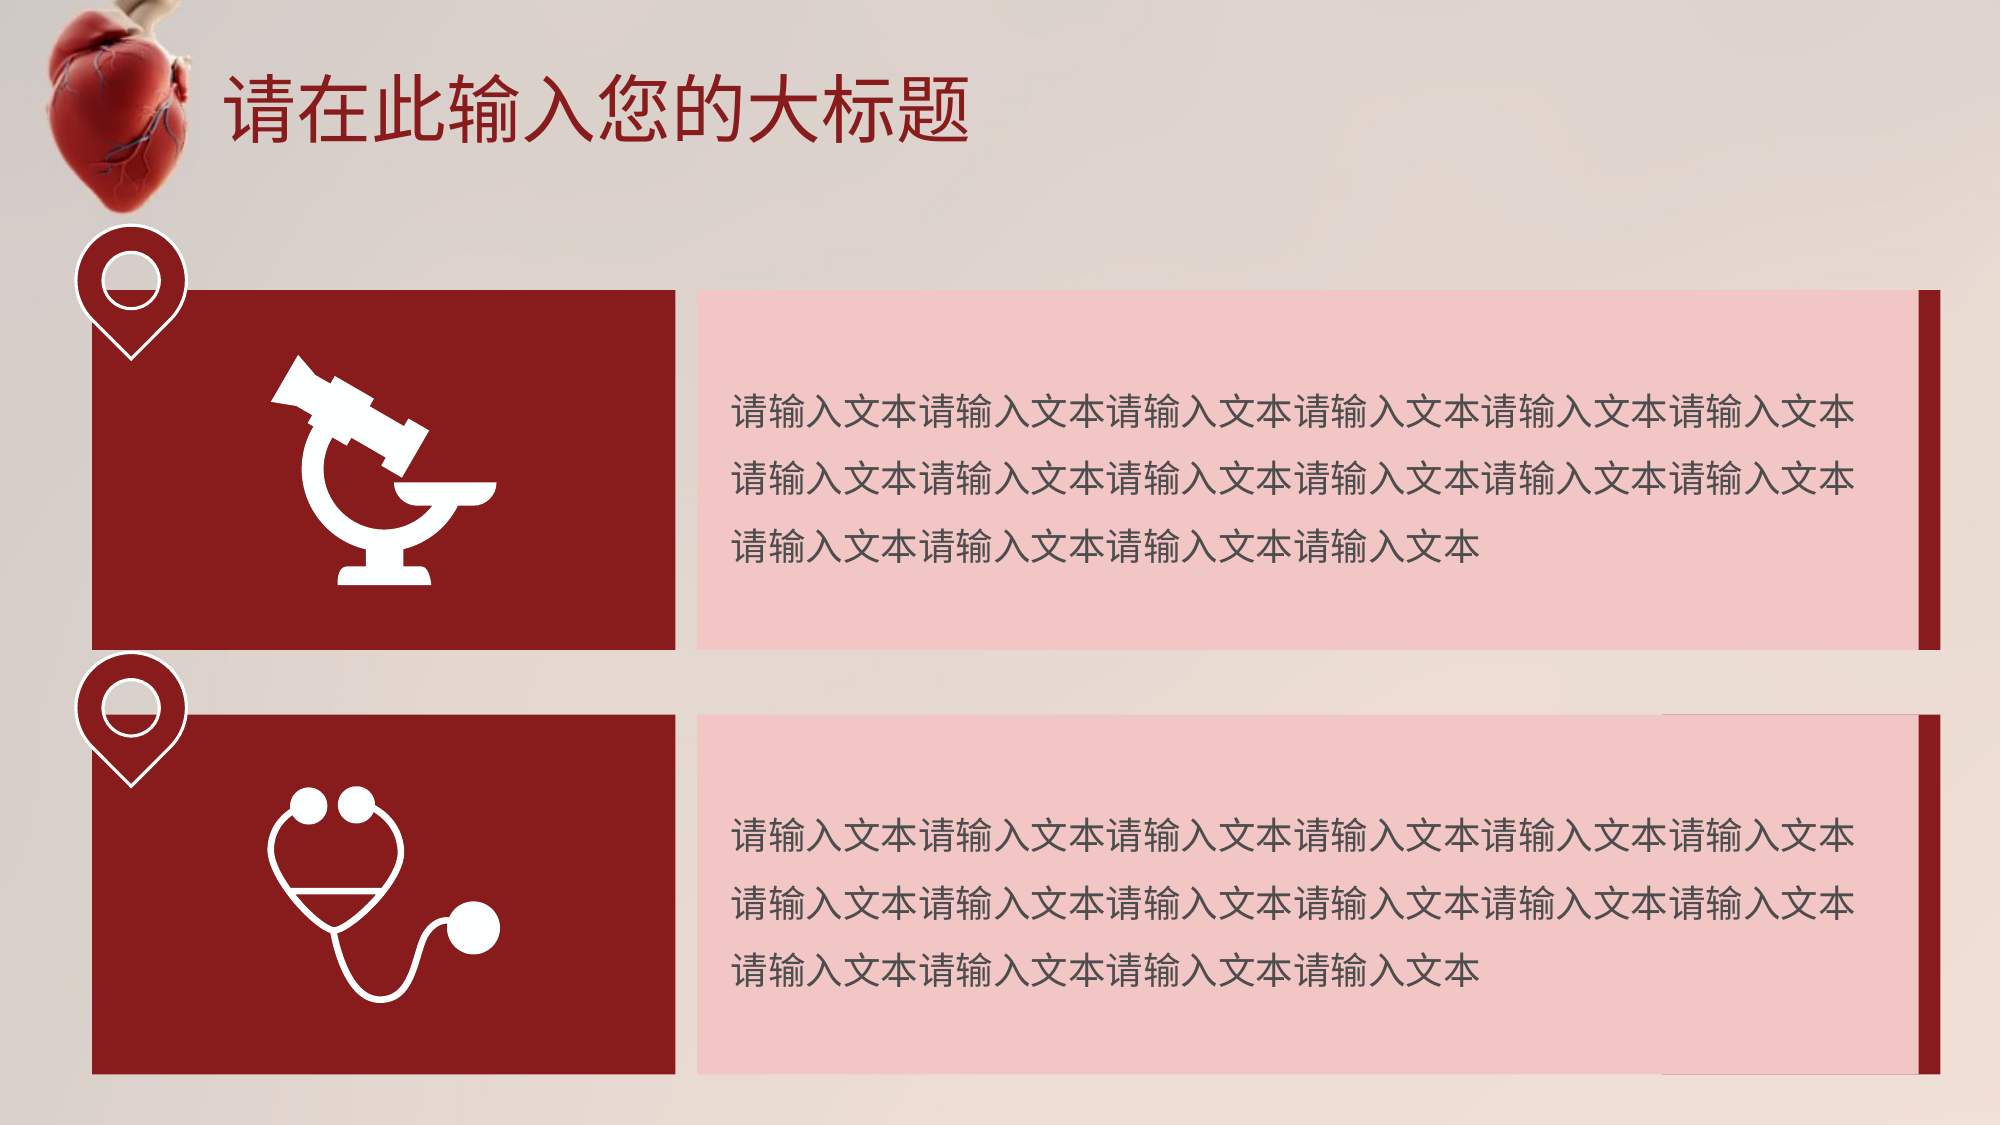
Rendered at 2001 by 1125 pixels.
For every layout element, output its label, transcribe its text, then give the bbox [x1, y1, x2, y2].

text_box [270, 354, 497, 586]
text_box [74, 224, 188, 361]
picture [0, 0, 2000, 1125]
text_box 请输入文本请输入文本请输入文本请输入文本请输入文本请输入文本请输入文本请输入文本请输入文本请输入文本请输入文本请输入文本请输入文本请输入文本请输入文本请输入文本 [715, 289, 1896, 644]
text_box [91, 714, 676, 1075]
text_box [696, 289, 1920, 651]
text_box 请输入文本请输入文本请输入文本请输入文本请输入文本请输入文本请输入文本请输入文本请输入文本请输入文本请输入文本请输入文本请输入文本请输入文本请输入文本请输入文本 [715, 714, 1896, 1069]
text_box [267, 786, 500, 1003]
text_box [74, 651, 188, 788]
text_box [91, 289, 676, 651]
text_box [1920, 289, 1941, 651]
text_box [696, 714, 1920, 1075]
text_box [1920, 714, 1941, 1075]
title 请在此输入您的大标题 [206, 44, 1876, 184]
